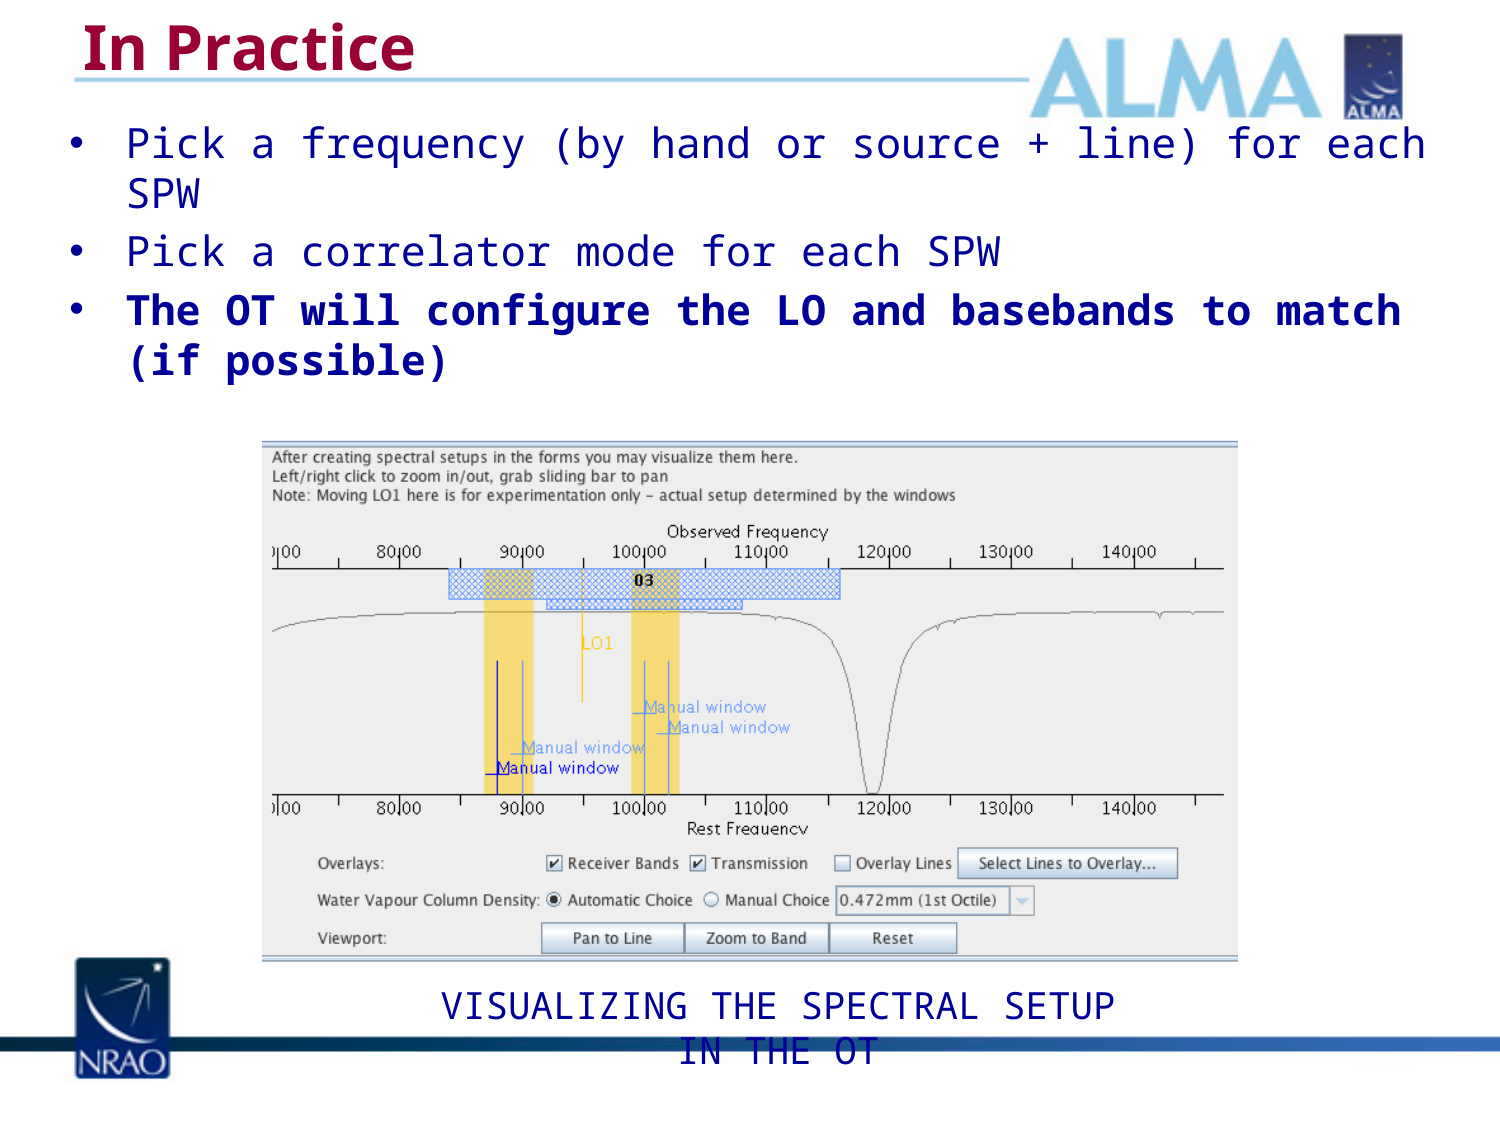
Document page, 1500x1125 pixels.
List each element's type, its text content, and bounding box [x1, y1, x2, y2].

text_box Pick a frequency (by hand or source + line) for each SPW Pick a correlator mode for each SPW The OT will configure the LO and basebands to match (if possible) [54, 109, 1475, 391]
title In Practice [75, 0, 1425, 92]
text_box Visualizing the Spectral Setup in the OT [362, 974, 1138, 1080]
picture [0, 0, 1500, 1125]
